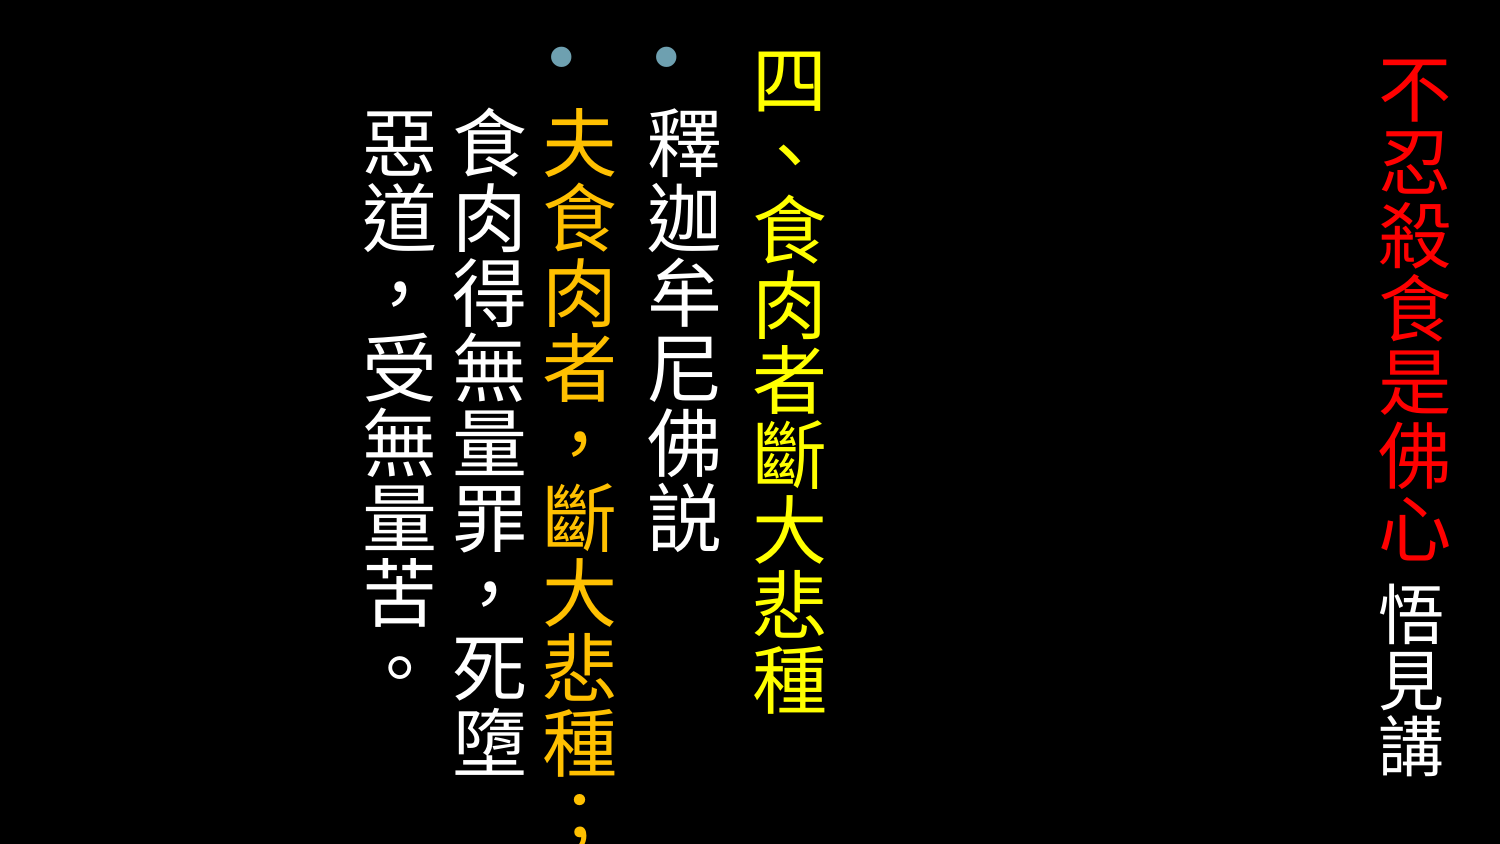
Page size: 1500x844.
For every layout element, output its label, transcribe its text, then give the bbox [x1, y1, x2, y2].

list 四、食肉者斷大悲種 釋迦牟尼佛説 夫食肉者，斷大悲種；食肉得無量罪，死墮惡道，受無量苦。 [29, 21, 1353, 825]
title 不忍殺食是佛心 悟見講 [1352, 20, 1473, 812]
